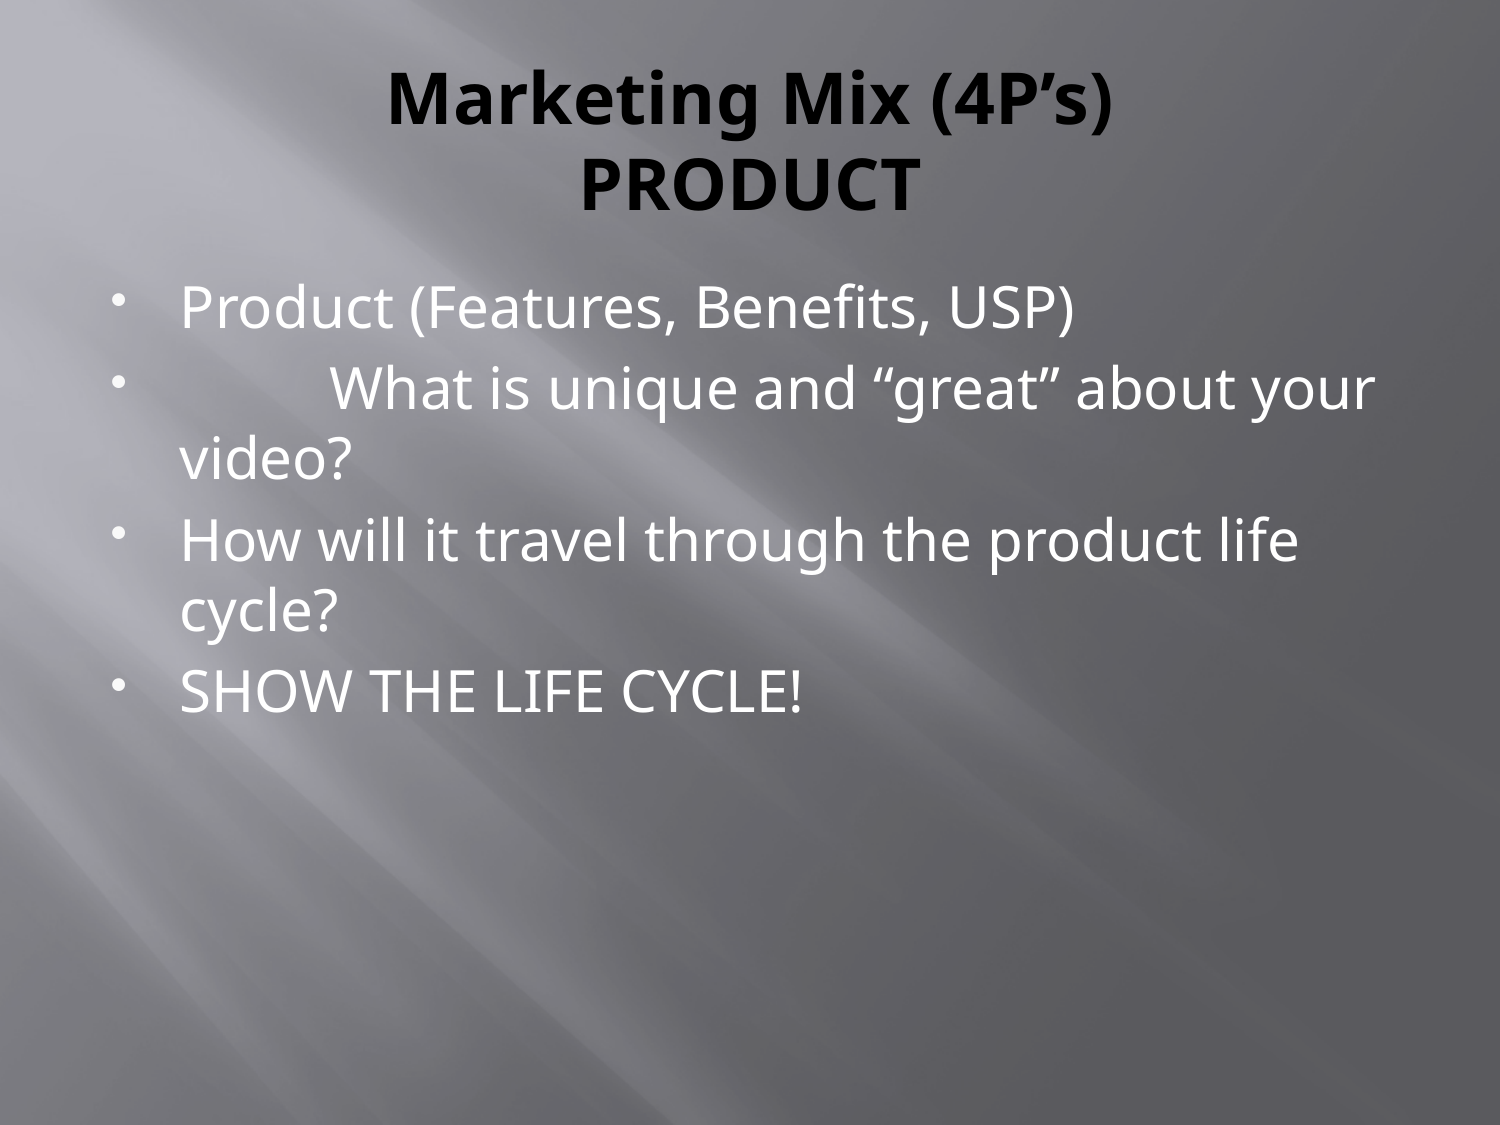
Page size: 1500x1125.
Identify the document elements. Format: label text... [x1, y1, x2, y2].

list Product (Features, Benefits, USP) What is unique and “great” about your video? How will it travel through the product life cycle? SHOW THE LIFE CYCLE! [75, 262, 1425, 1035]
title Marketing Mix (4P’s) PRODUCT [75, 45, 1425, 233]
